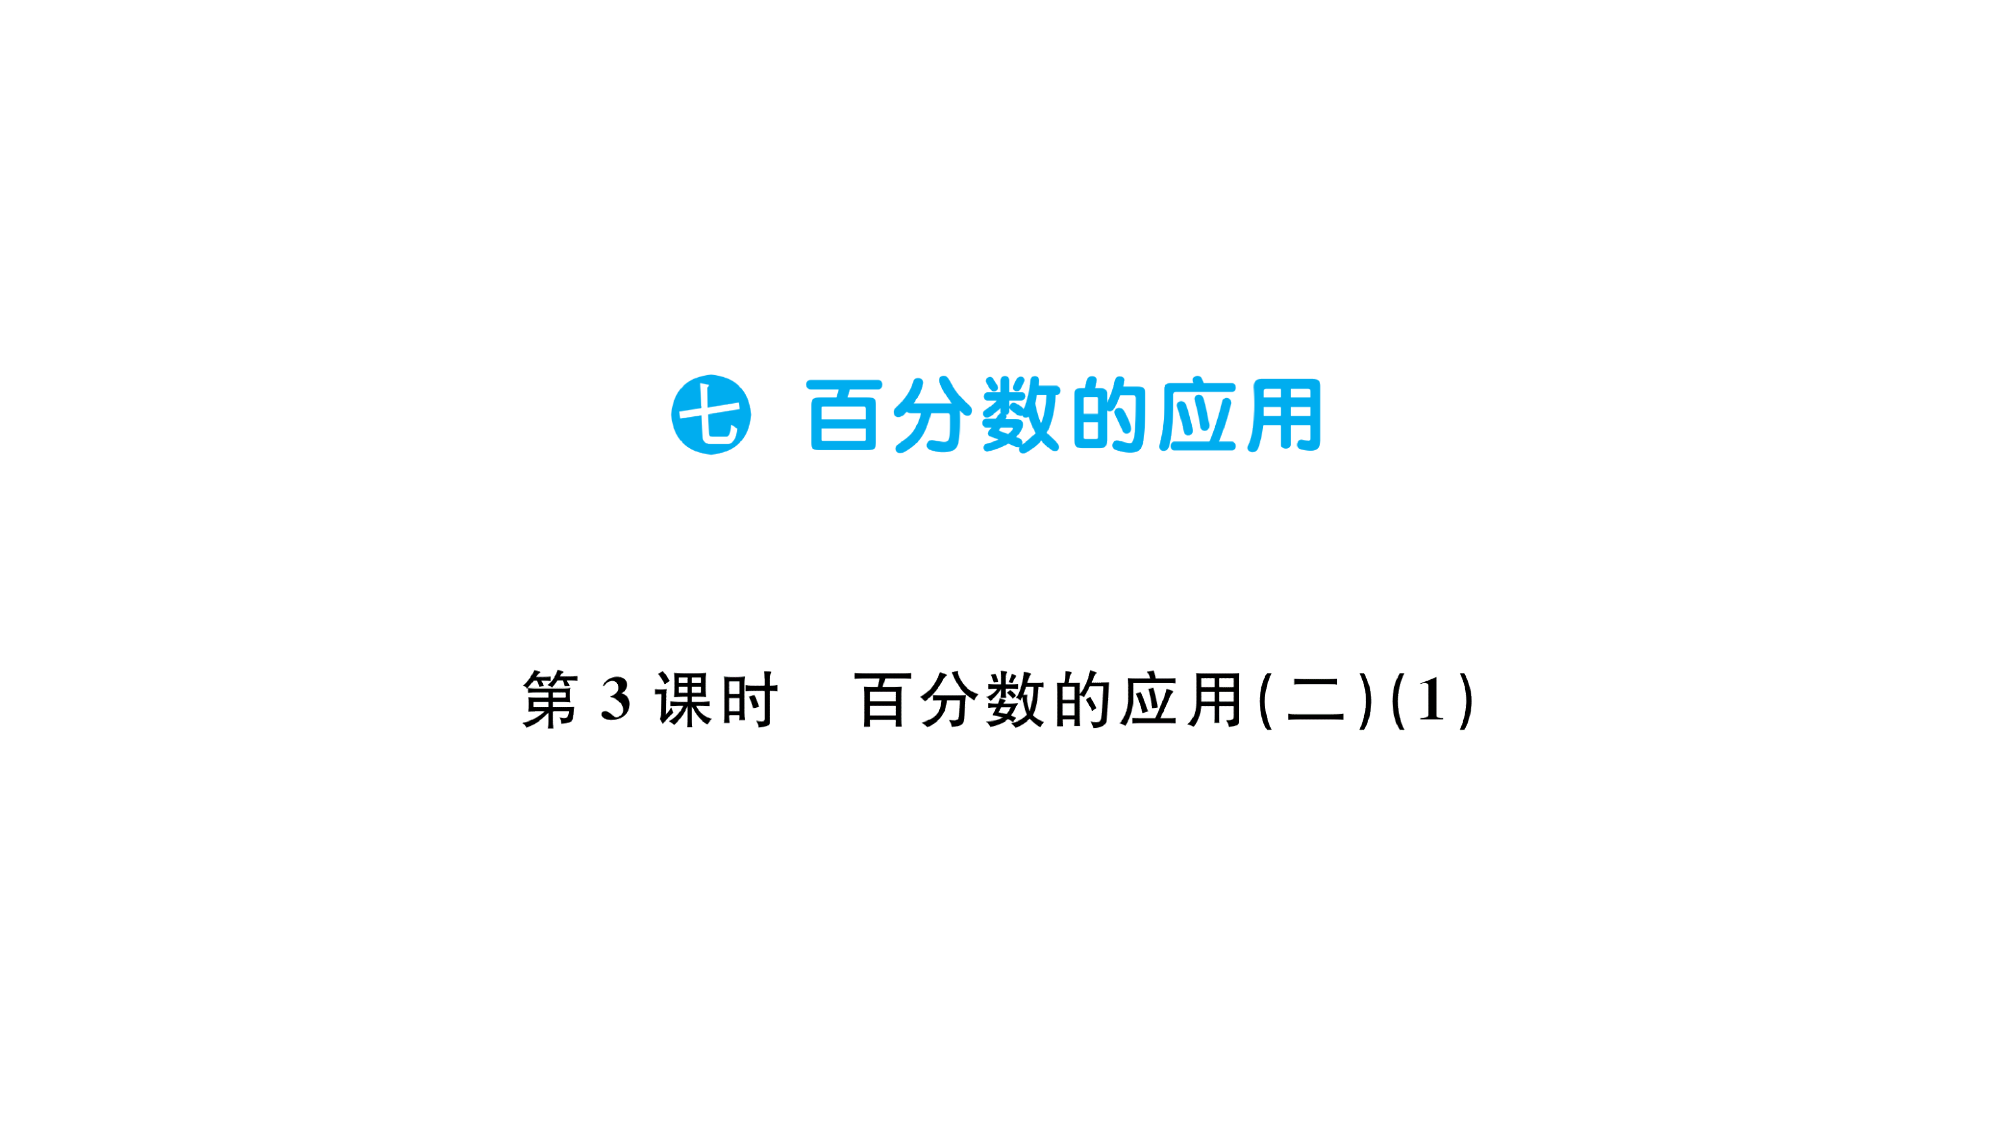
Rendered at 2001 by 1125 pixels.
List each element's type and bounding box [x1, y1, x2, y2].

picture [518, 634, 1482, 752]
picture [667, 346, 1333, 467]
